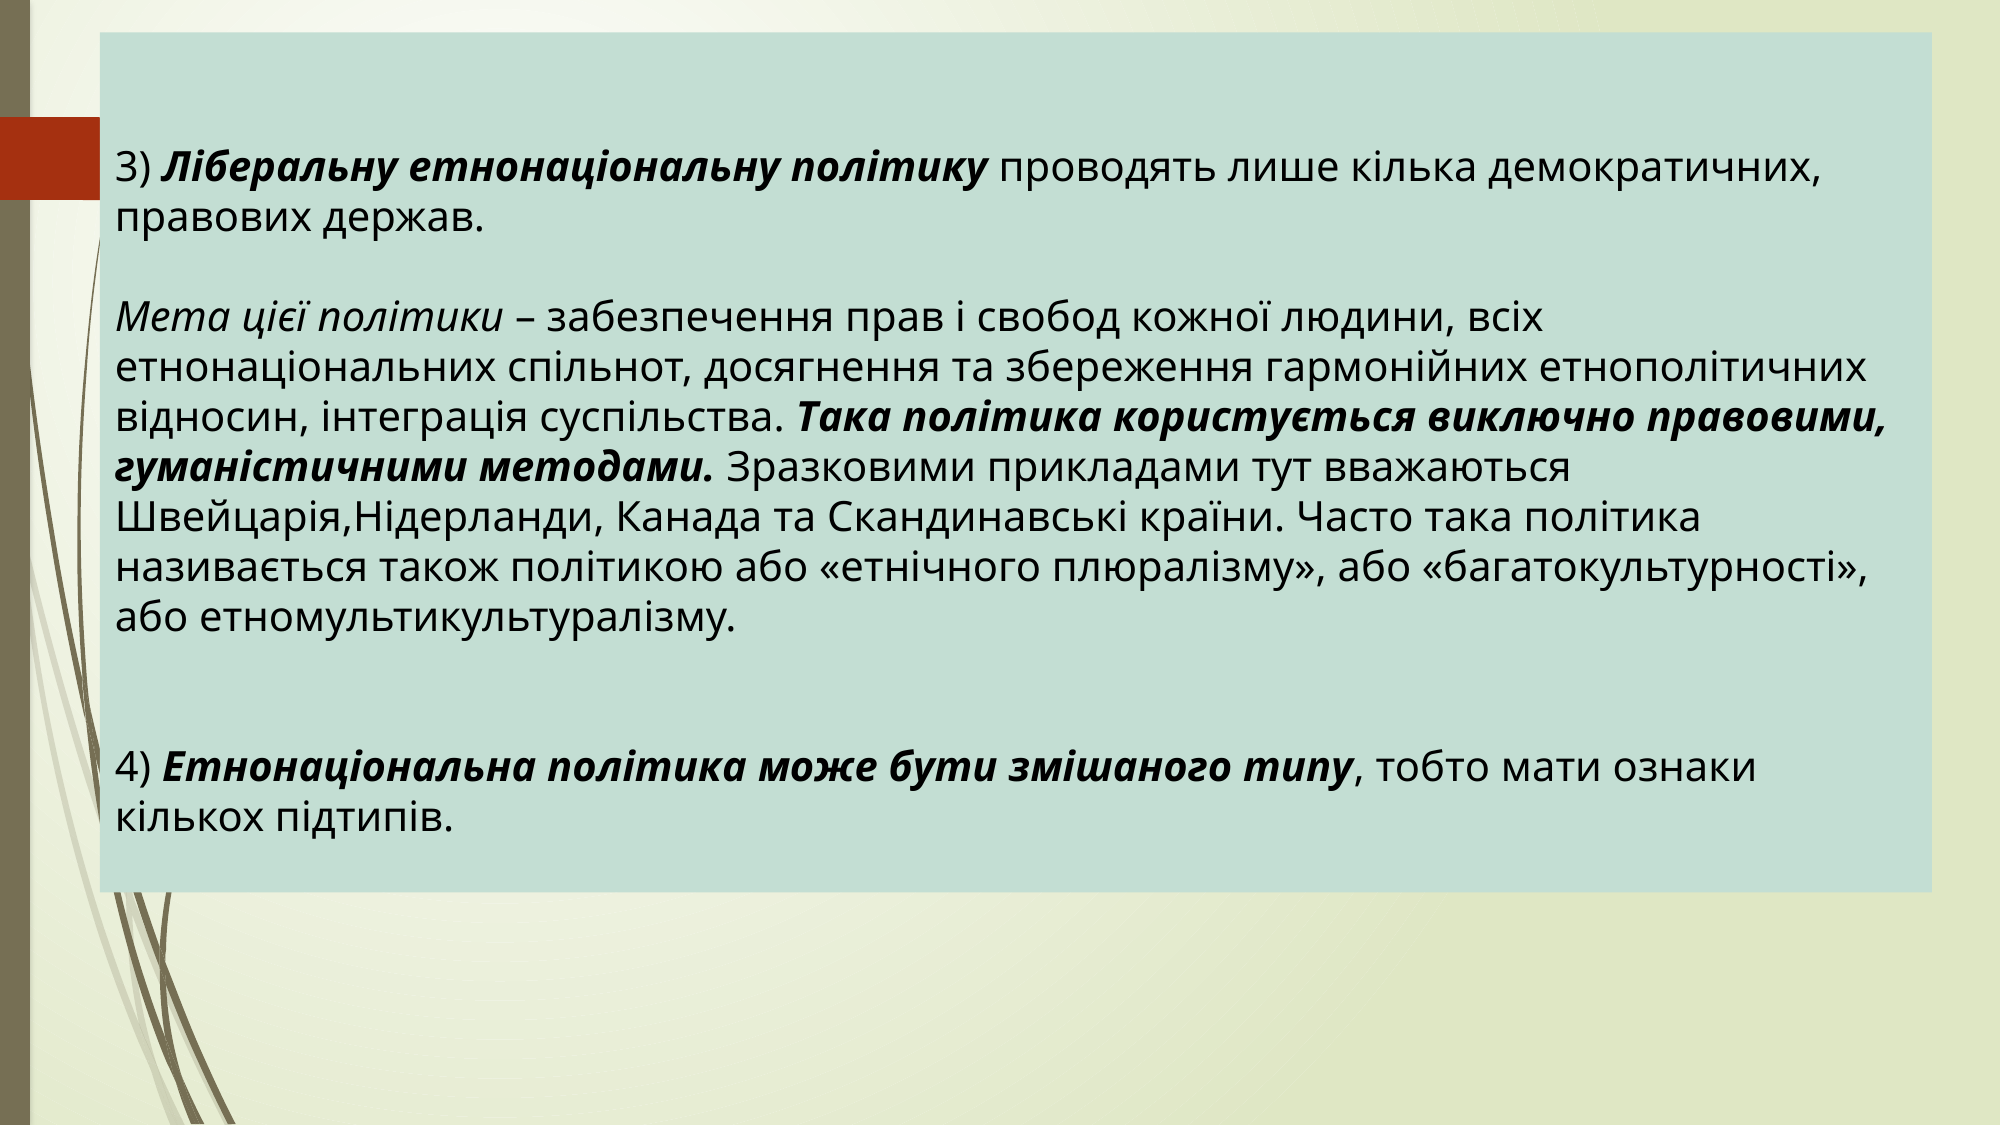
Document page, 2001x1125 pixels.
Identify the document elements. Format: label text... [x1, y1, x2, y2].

text_box 3) Ліберальну етнонаціональну політику проводять лише кілька демократичних, правових держав. Мета цієї політики – забезпечення прав і свобод кожної людини, всіх етнонаціональних спільнот, досягнення та збереження гармонійних етнополітичних відносин, інтеграція суспільства. Така політика користується виключно правовими, гуманістичними методами. Зразковими прикладами тут вважаються Швейцарія,Нідерланди, Канада та Скандинавські країни. Часто така політика називається також політикою або «етнічного плюралізму», або «багатокультурності», або етномультикультуралізму. 4) Етнонаціональна політика може бути змішаного типу, тобто мати ознаки кількох підтипів. [99, 32, 1932, 893]
